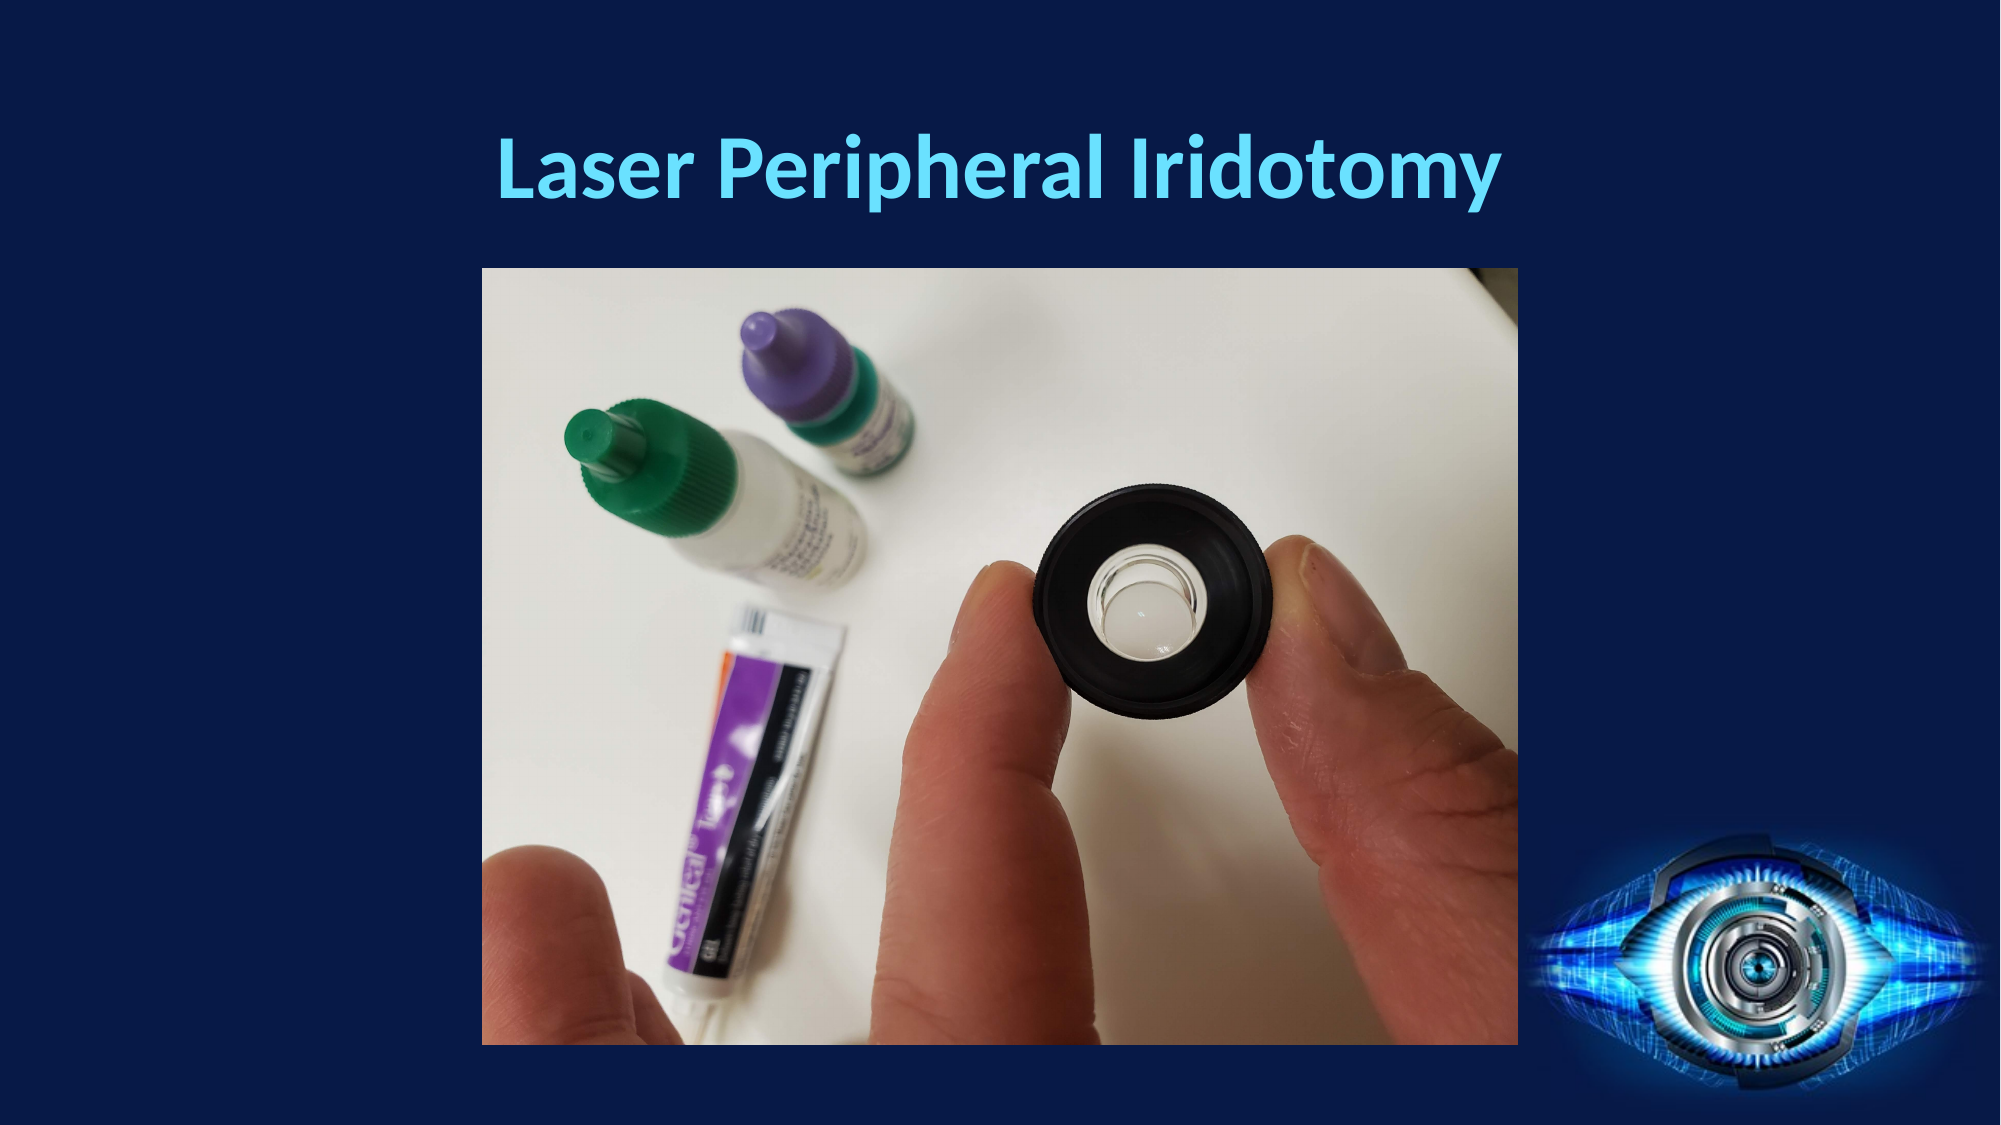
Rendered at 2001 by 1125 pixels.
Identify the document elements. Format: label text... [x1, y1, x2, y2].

picture [0, 0, 2001, 1125]
title Laser Peripheral Iridotomy [137, 59, 1863, 278]
